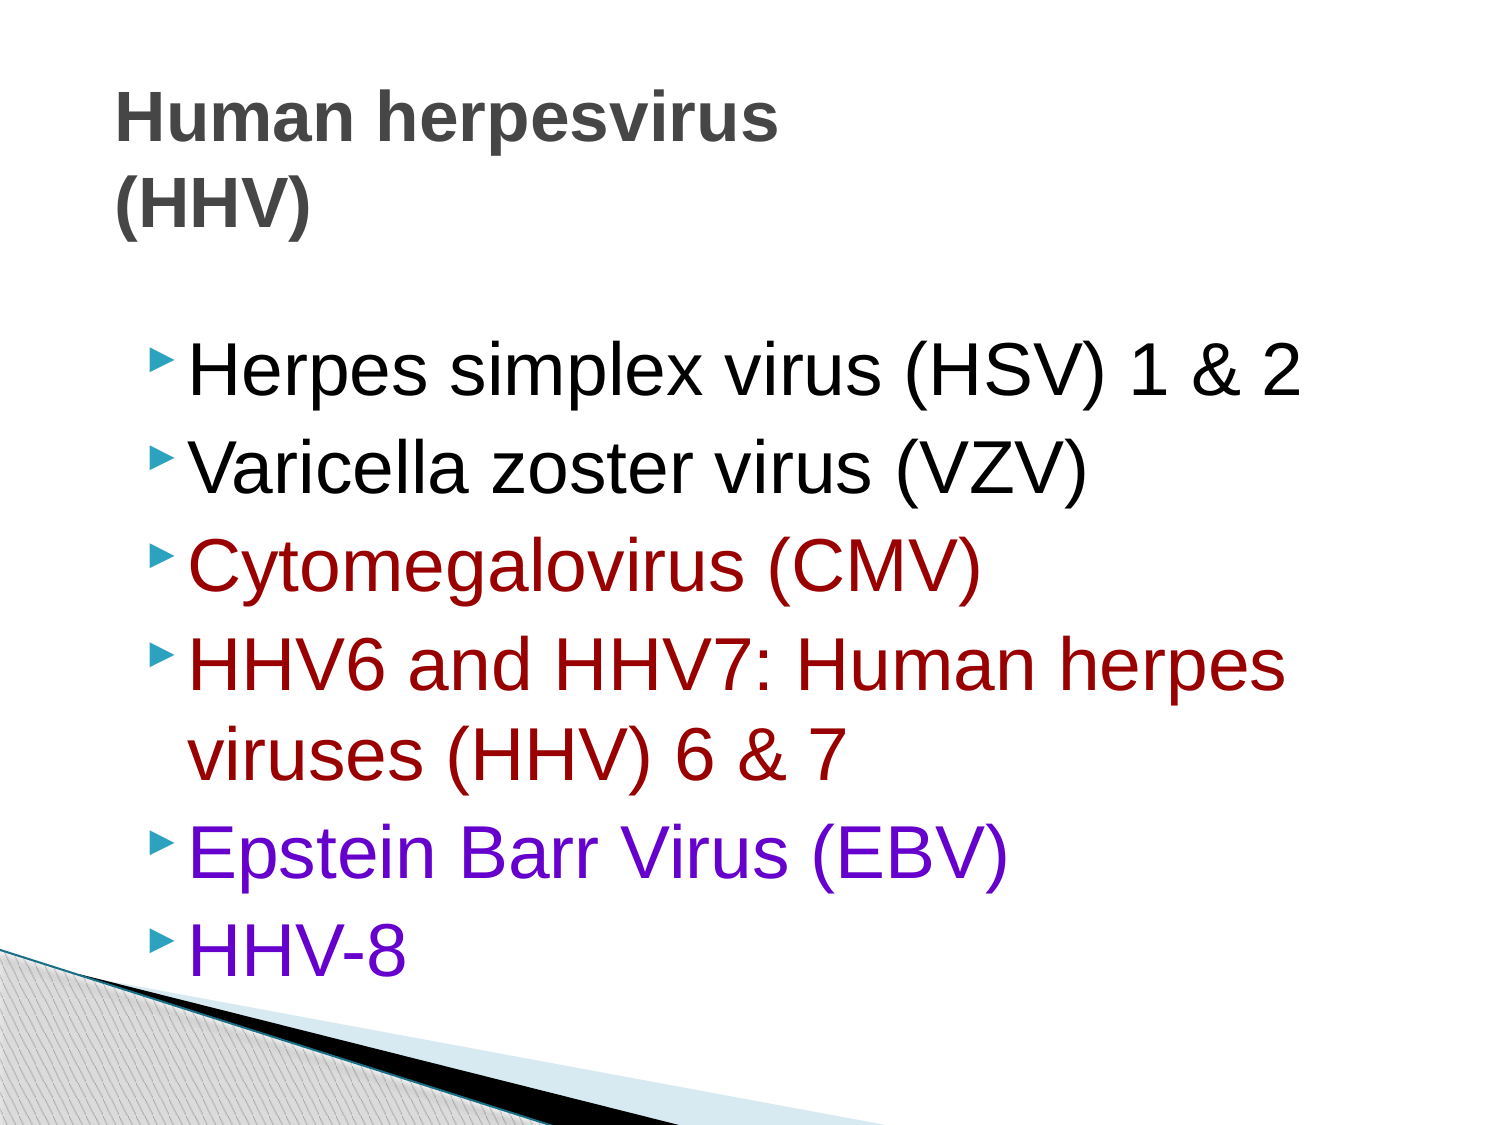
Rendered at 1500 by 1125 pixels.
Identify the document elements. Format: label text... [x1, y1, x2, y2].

list Herpes simplex virus (HSV) 1 & 2 Varicella zoster virus (VZV) Cytomegalovirus (CMV) HHV6 and HHV7: Human herpes viruses (HHV) 6 & 7 Epstein Barr Virus (EBV) HHV-8 [112, 312, 1451, 1076]
title Human herpesvirus (HHV) [99, 62, 1375, 250]
